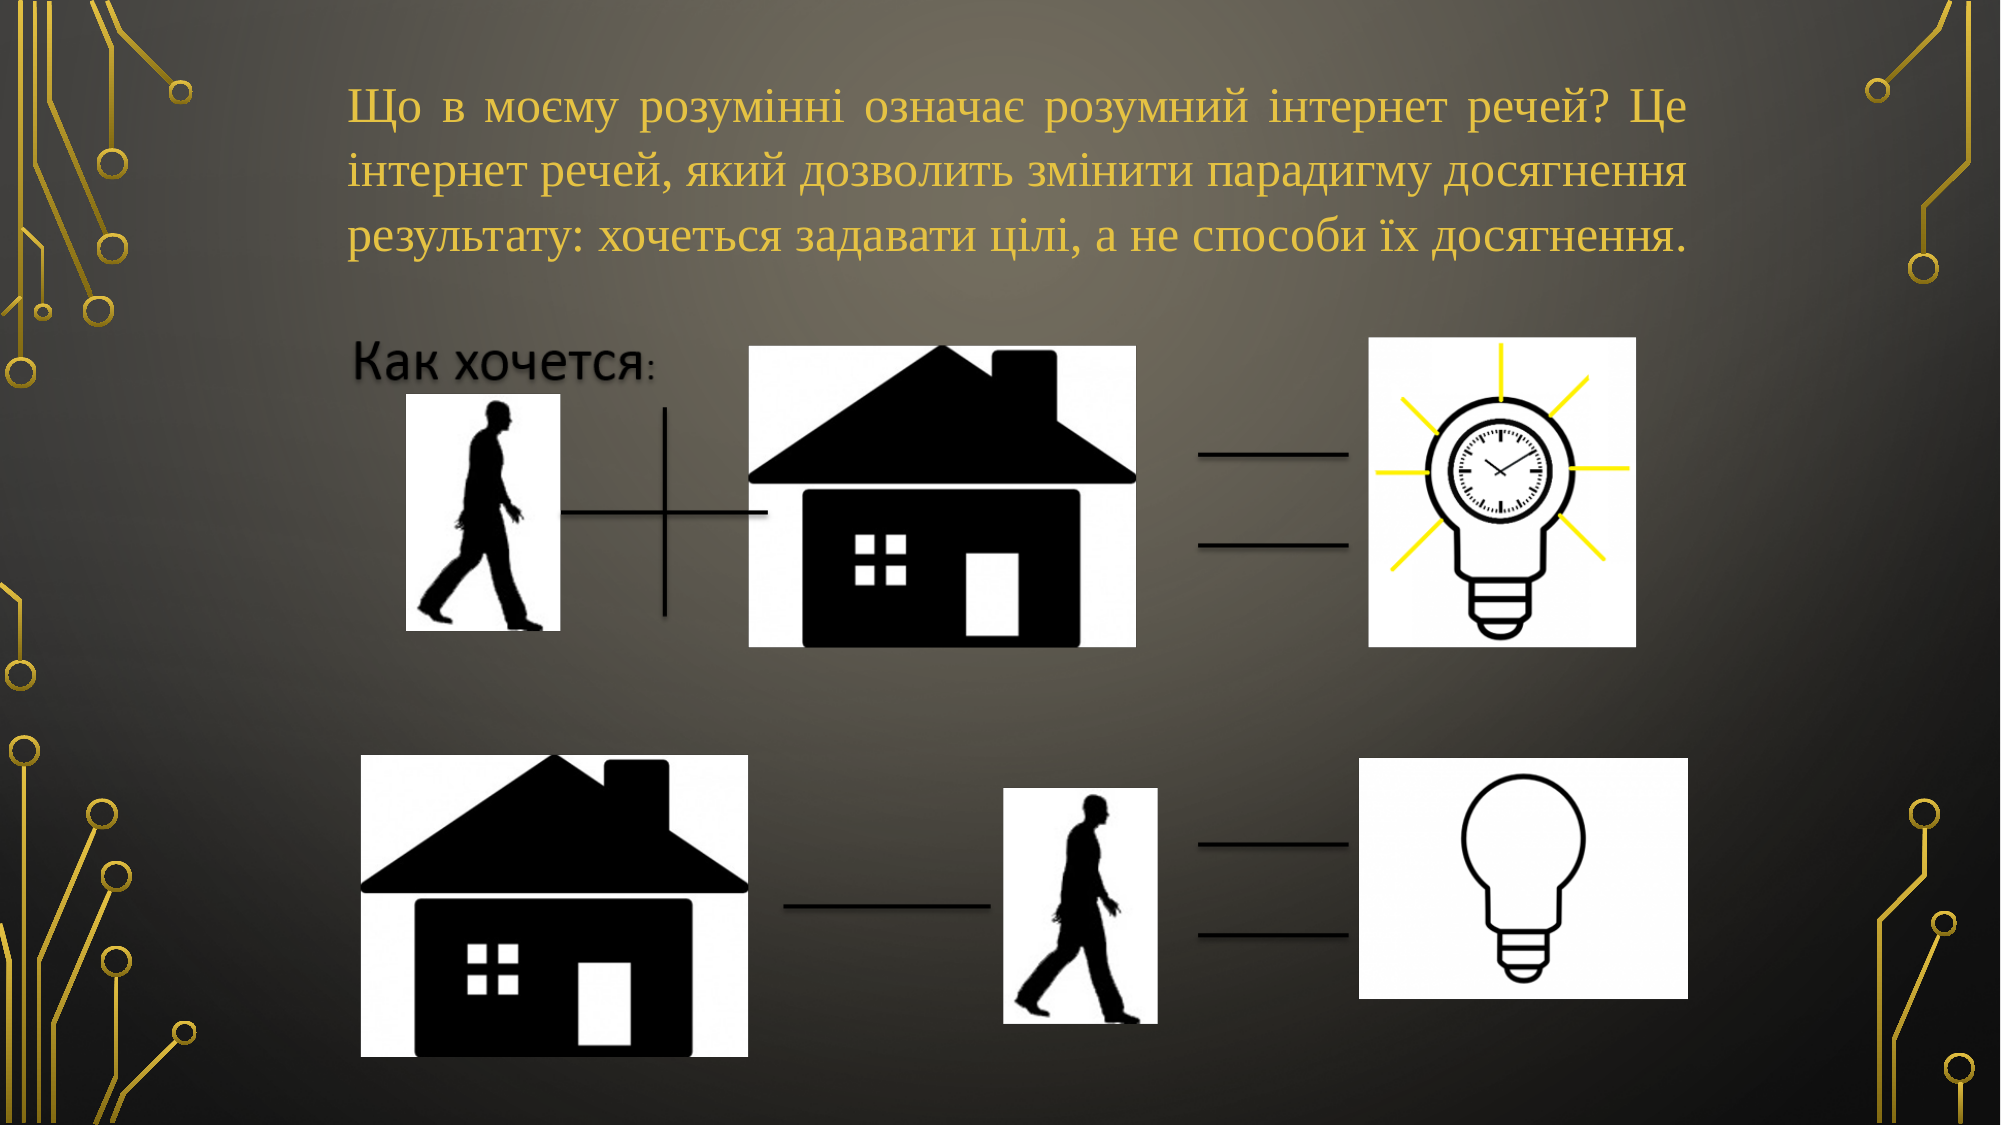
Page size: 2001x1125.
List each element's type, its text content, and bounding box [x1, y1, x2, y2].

text_box Що в моєму розумінні означає розумний інтернет речей? Це інтернет речей, який дозволить змінити парадигму досягнення результату: хочеться задавати цілі, а не способи їх досягнення. [257, 61, 1704, 333]
picture [308, 299, 1688, 1057]
